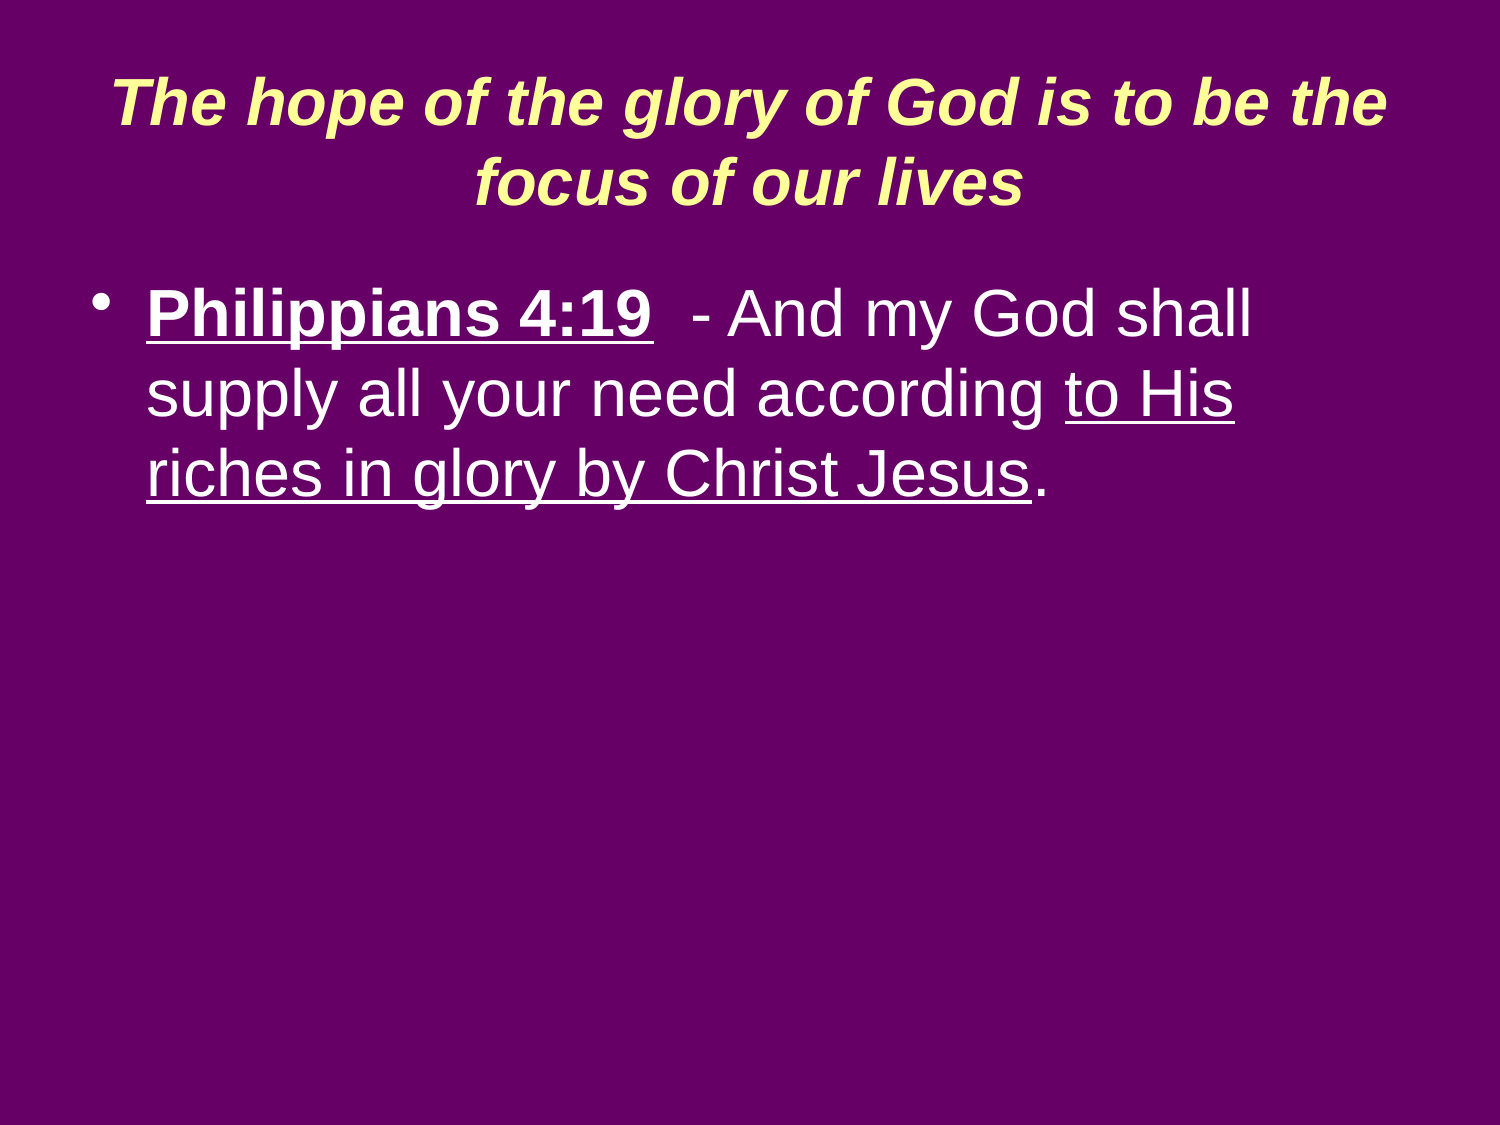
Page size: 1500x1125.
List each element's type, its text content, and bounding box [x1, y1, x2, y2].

list Philippians 4:19 - And my God shall supply all your need according to His riches in glory by Christ Jesus. [75, 262, 1425, 1005]
title The hope of the glory of God is to be the focus of our lives [75, 45, 1425, 233]
